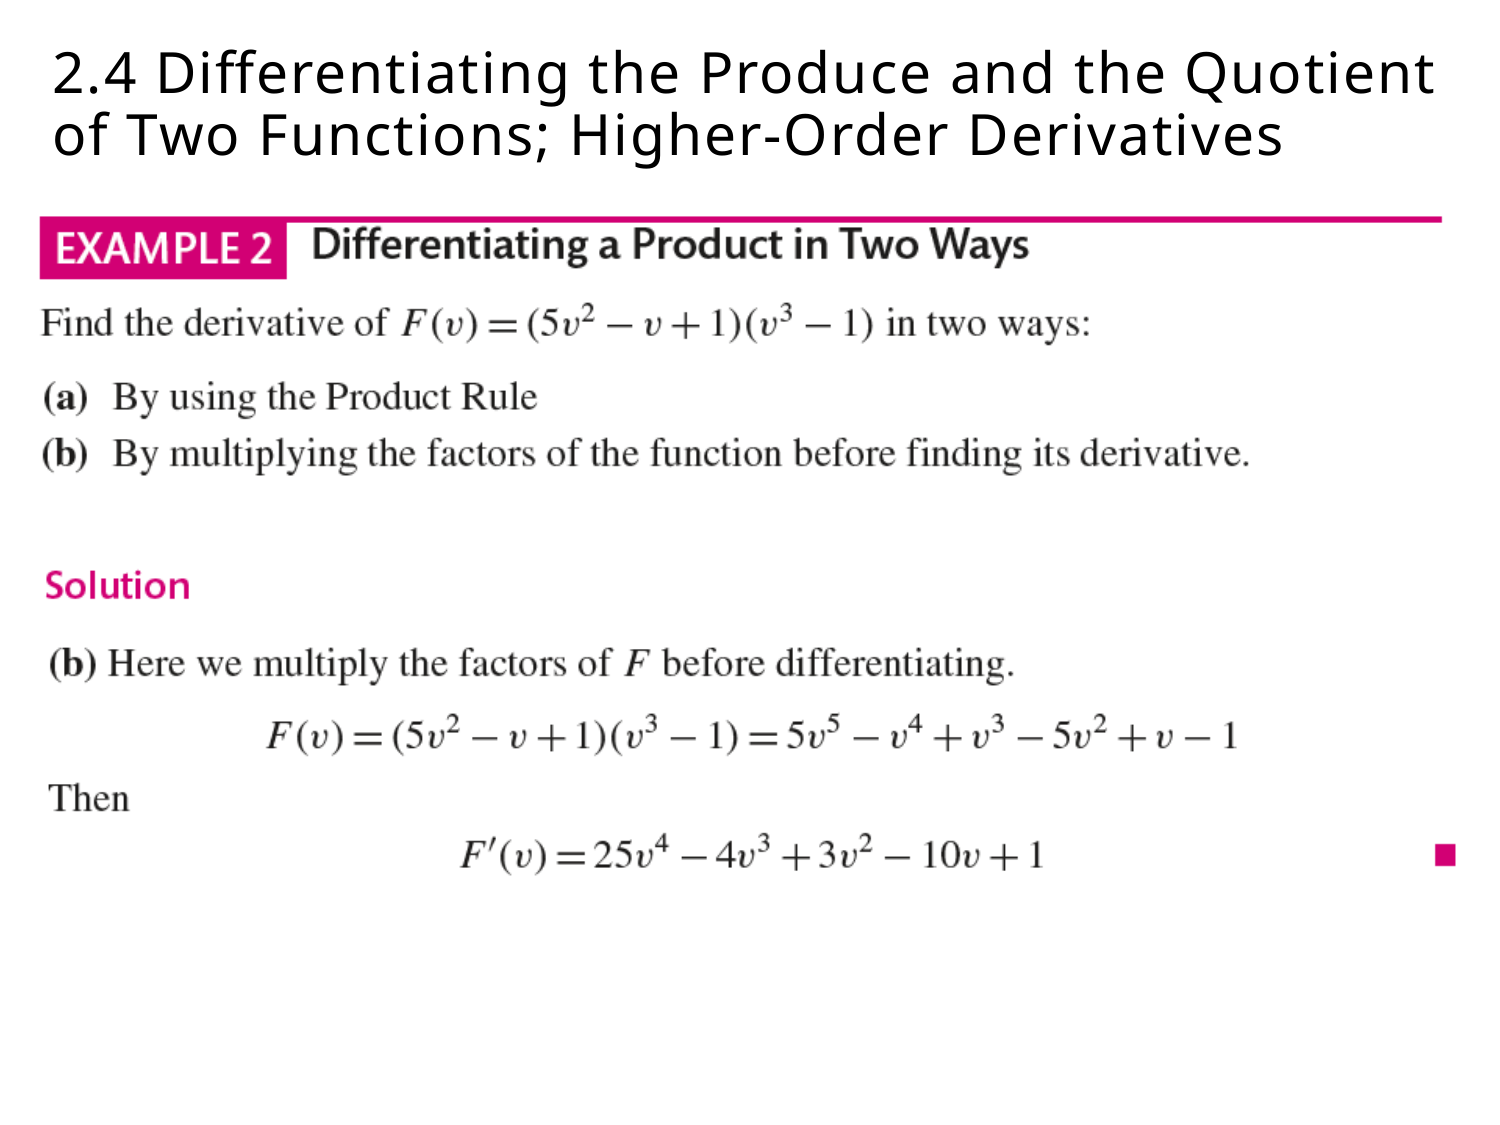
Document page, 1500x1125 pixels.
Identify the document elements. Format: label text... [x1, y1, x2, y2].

picture [28, 560, 1460, 613]
picture [38, 637, 1462, 893]
picture [37, 212, 1450, 482]
text_box 2.4 Differentiating the Produce and the Quotient of Two Functions; Higher-Order Derivatives [37, 37, 1475, 188]
